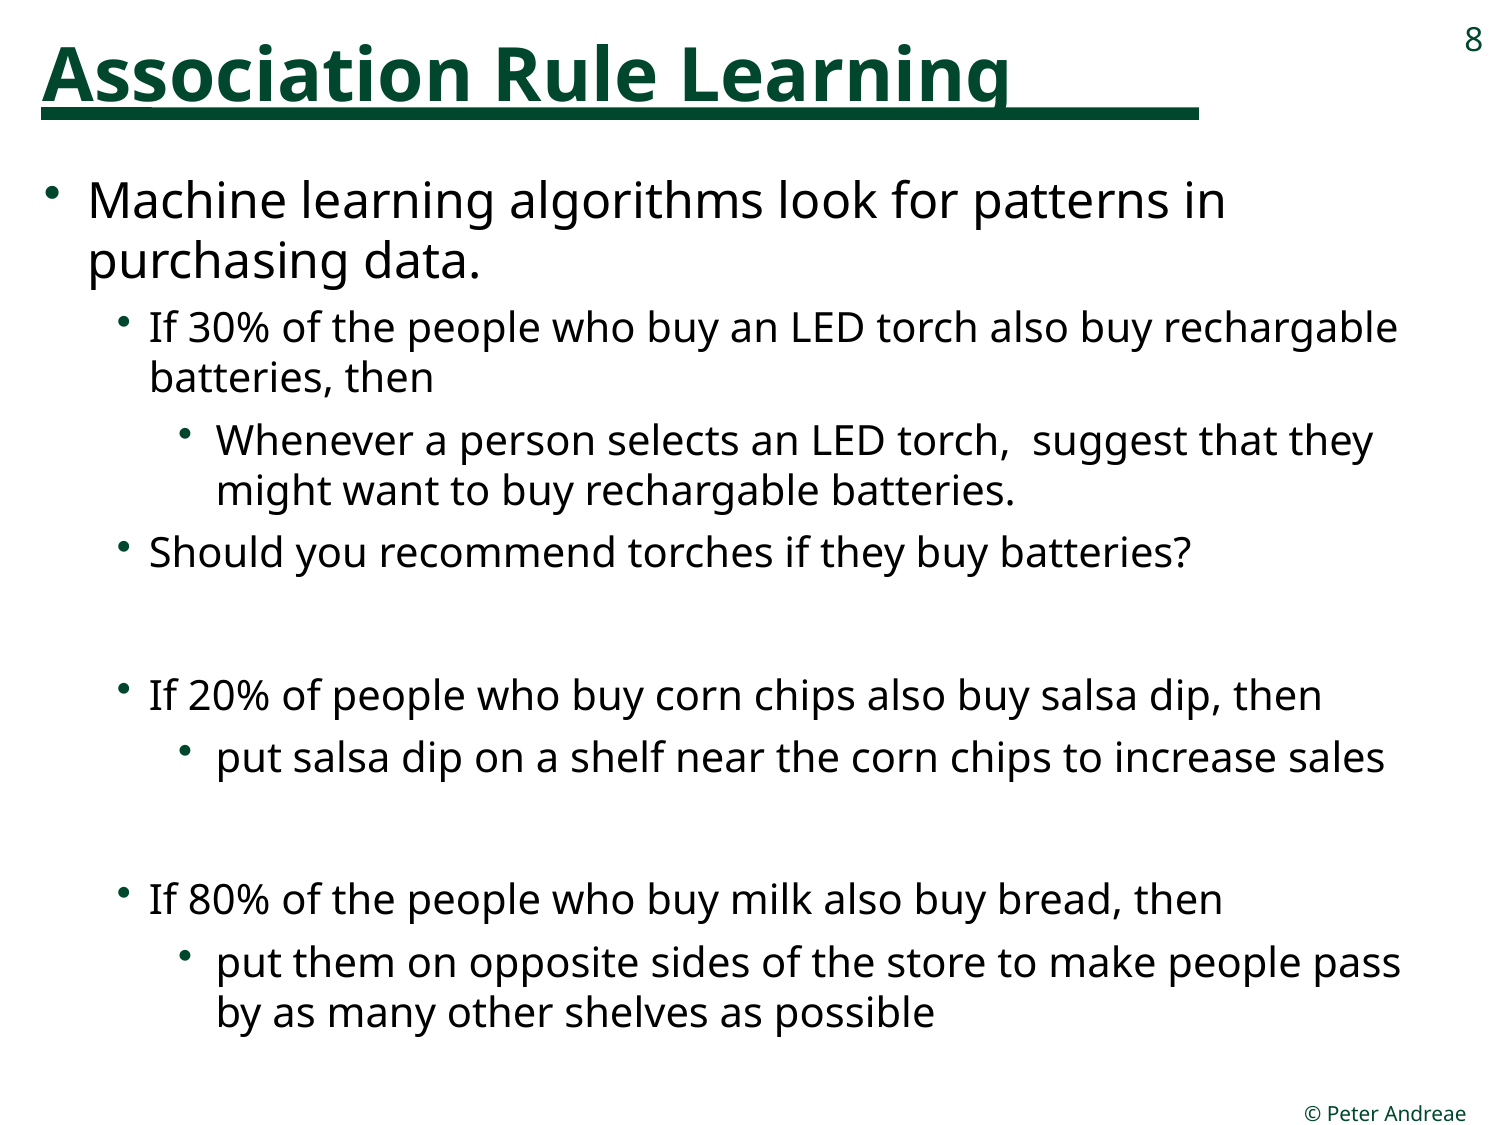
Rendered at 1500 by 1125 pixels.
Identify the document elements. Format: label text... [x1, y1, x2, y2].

list Machine learning algorithms look for patterns in purchasing data. If 30% of the people who buy an LED torch also buy rechargable batteries, then Whenever a person selects an LED torch, suggest that they might want to buy rechargable batteries. Should you recommend torches if they buy batteries? If 20% of people who buy corn chips also buy salsa dip, then put salsa dip on a shelf near the corn chips to increase sales If 80% of the people who buy milk also buy bread, then put them on opposite sides of the store to make people pass by as many other shelves as possible [28, 160, 1469, 1122]
slide_number 8 [1121, 2, 1499, 79]
title Association Rule Learning [27, 3, 1353, 141]
